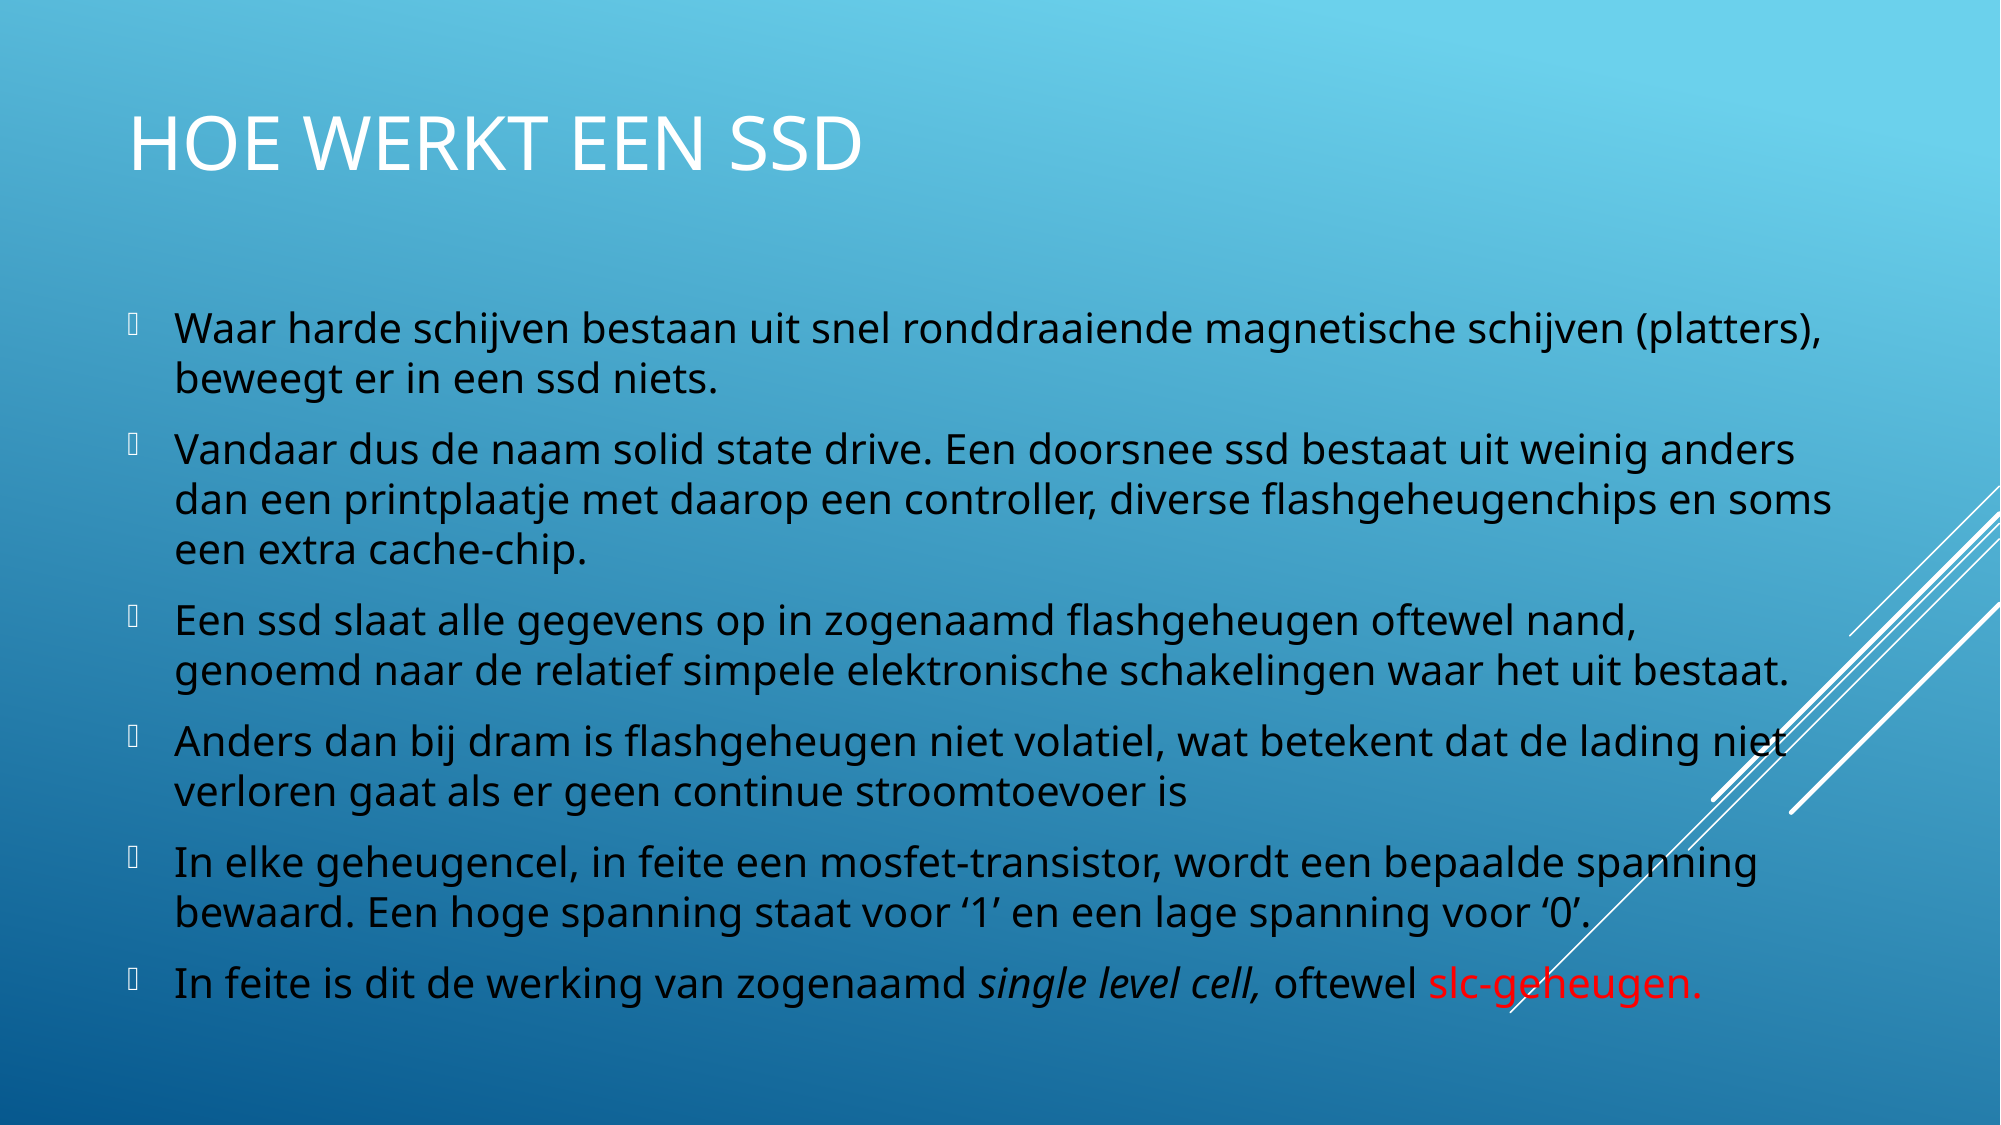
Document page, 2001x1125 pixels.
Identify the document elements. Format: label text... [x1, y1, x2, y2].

list Waar harde schijven bestaan uit snel ronddraaiende magnetische schijven (platters), beweegt er in een ssd niets. Vandaar dus de naam solid state drive. Een doorsnee ssd bestaat uit weinig anders dan een printplaatje met daarop een controller, diverse flashgeheugenchips en soms een extra cache-chip. Een ssd slaat alle gegevens op in zogenaamd flashgeheugen oftewel nand, genoemd naar de relatief simpele elektronische schakelingen waar het uit bestaat. Anders dan bij dram is flashgeheugen niet volatiel, wat betekent dat de lading niet verloren gaat als er geen continue stroomtoevoer is In elke geheugencel, in feite een mosfet-transistor, wordt een bepaalde spanning bewaard. Een hoge spanning staat voor ‘1’ en een lage spanning voor ‘0’. In feite is dit de werking van zogenaamd single level cell, oftewel slc-geheugen. [112, 262, 1851, 1048]
title Hoe werkt een ssd [112, 50, 1513, 232]
